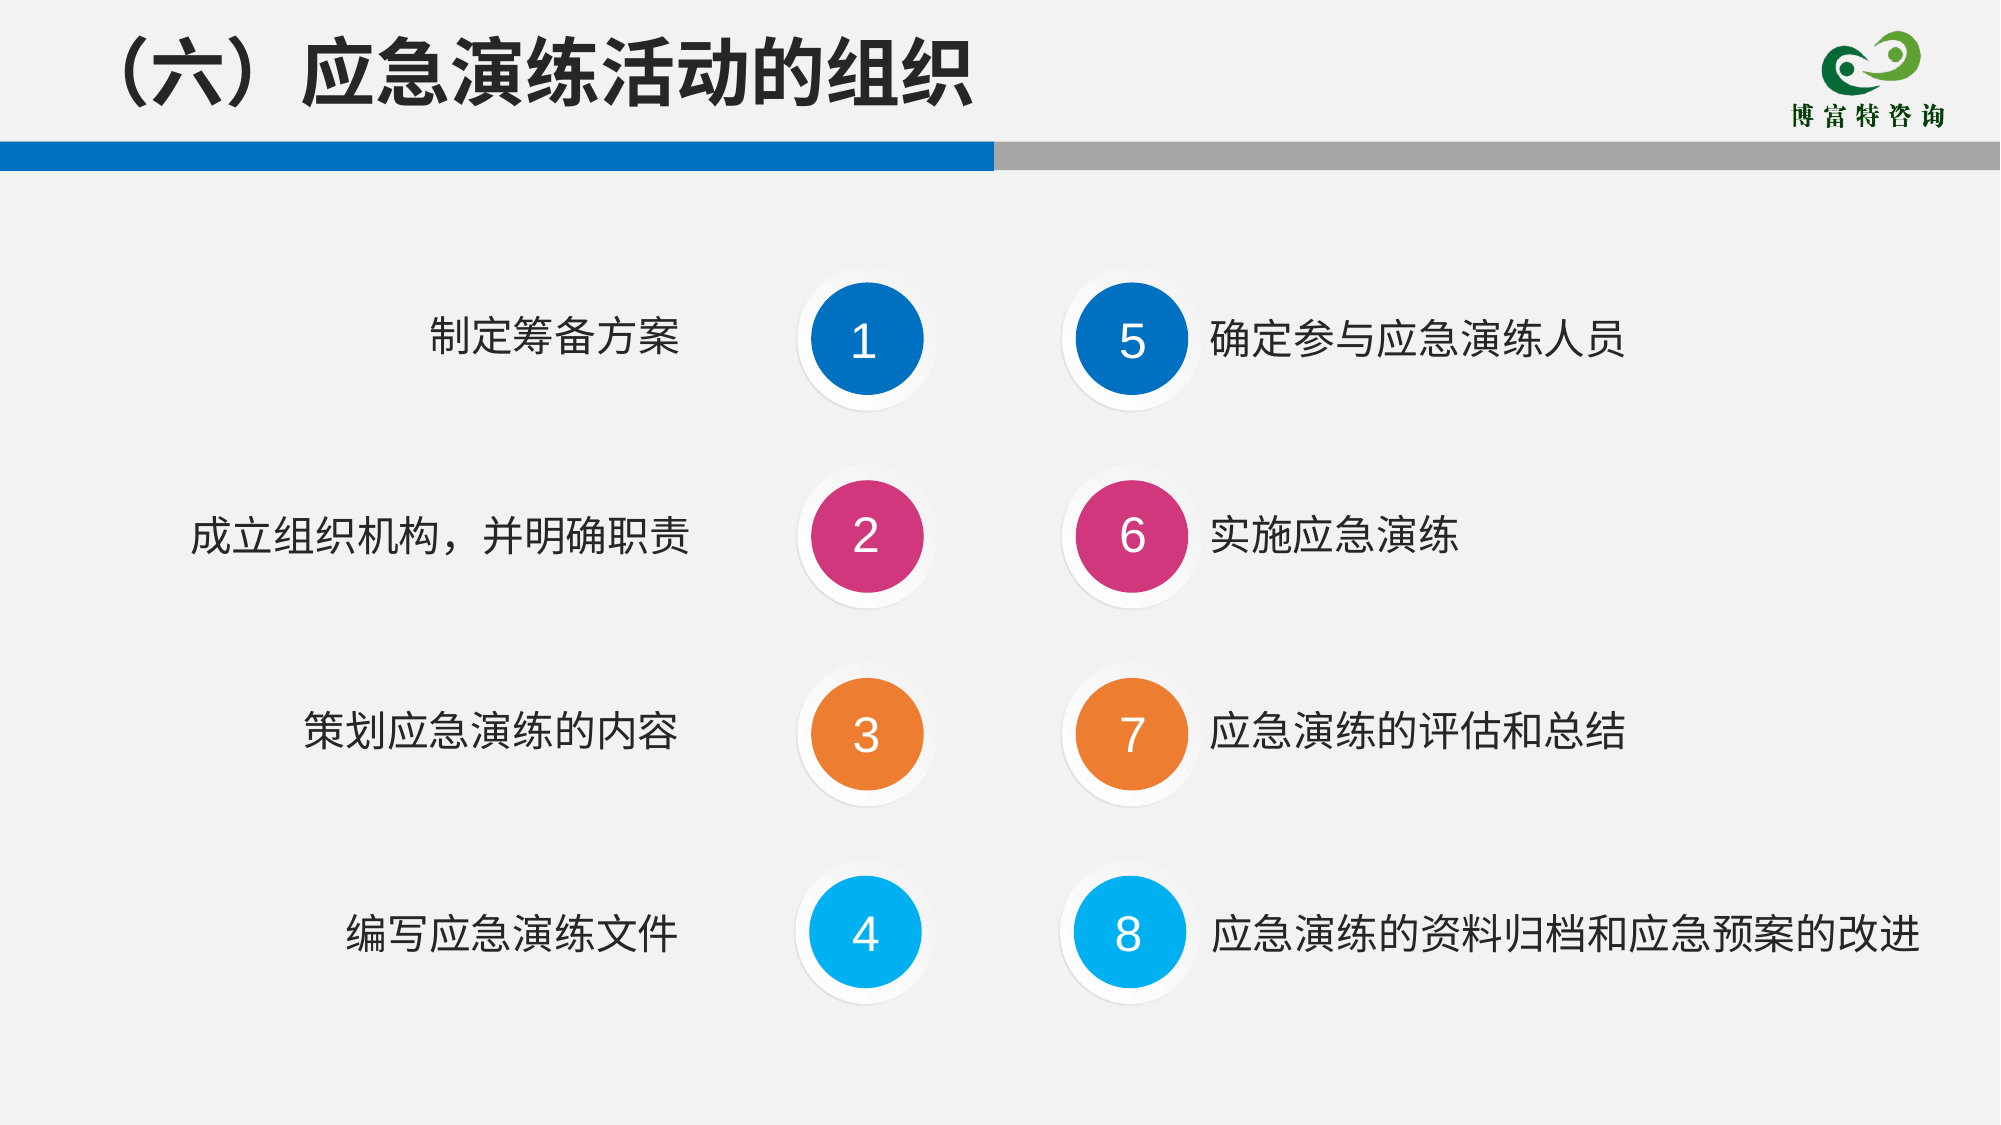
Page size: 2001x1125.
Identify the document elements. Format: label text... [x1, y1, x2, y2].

text_box （六）应急演练活动的组织 [60, 28, 1000, 125]
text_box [1060, 462, 1204, 611]
text_box 编写应急演练文件 [330, 906, 793, 966]
text_box 应急演练的资料归档和应急预案的改进 [1202, 906, 2000, 966]
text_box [795, 462, 940, 611]
text_box 策划应急演练的内容 [288, 702, 795, 763]
text_box [995, 141, 2000, 171]
text_box 确定参与应急演练人员 [1204, 311, 1755, 372]
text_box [793, 858, 938, 1006]
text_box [1058, 858, 1202, 1006]
text_box 实施应急演练 [1204, 507, 1588, 567]
picture [1772, 30, 1969, 131]
text_box 制定筹备方案 [414, 308, 795, 369]
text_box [1060, 264, 1204, 413]
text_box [1060, 660, 1204, 808]
text_box 成立组织机构，并明确职责 [175, 508, 795, 568]
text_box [795, 660, 940, 808]
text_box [795, 264, 940, 413]
text_box [0, 141, 995, 172]
text_box 应急演练的评估和总结 [1204, 702, 1755, 763]
